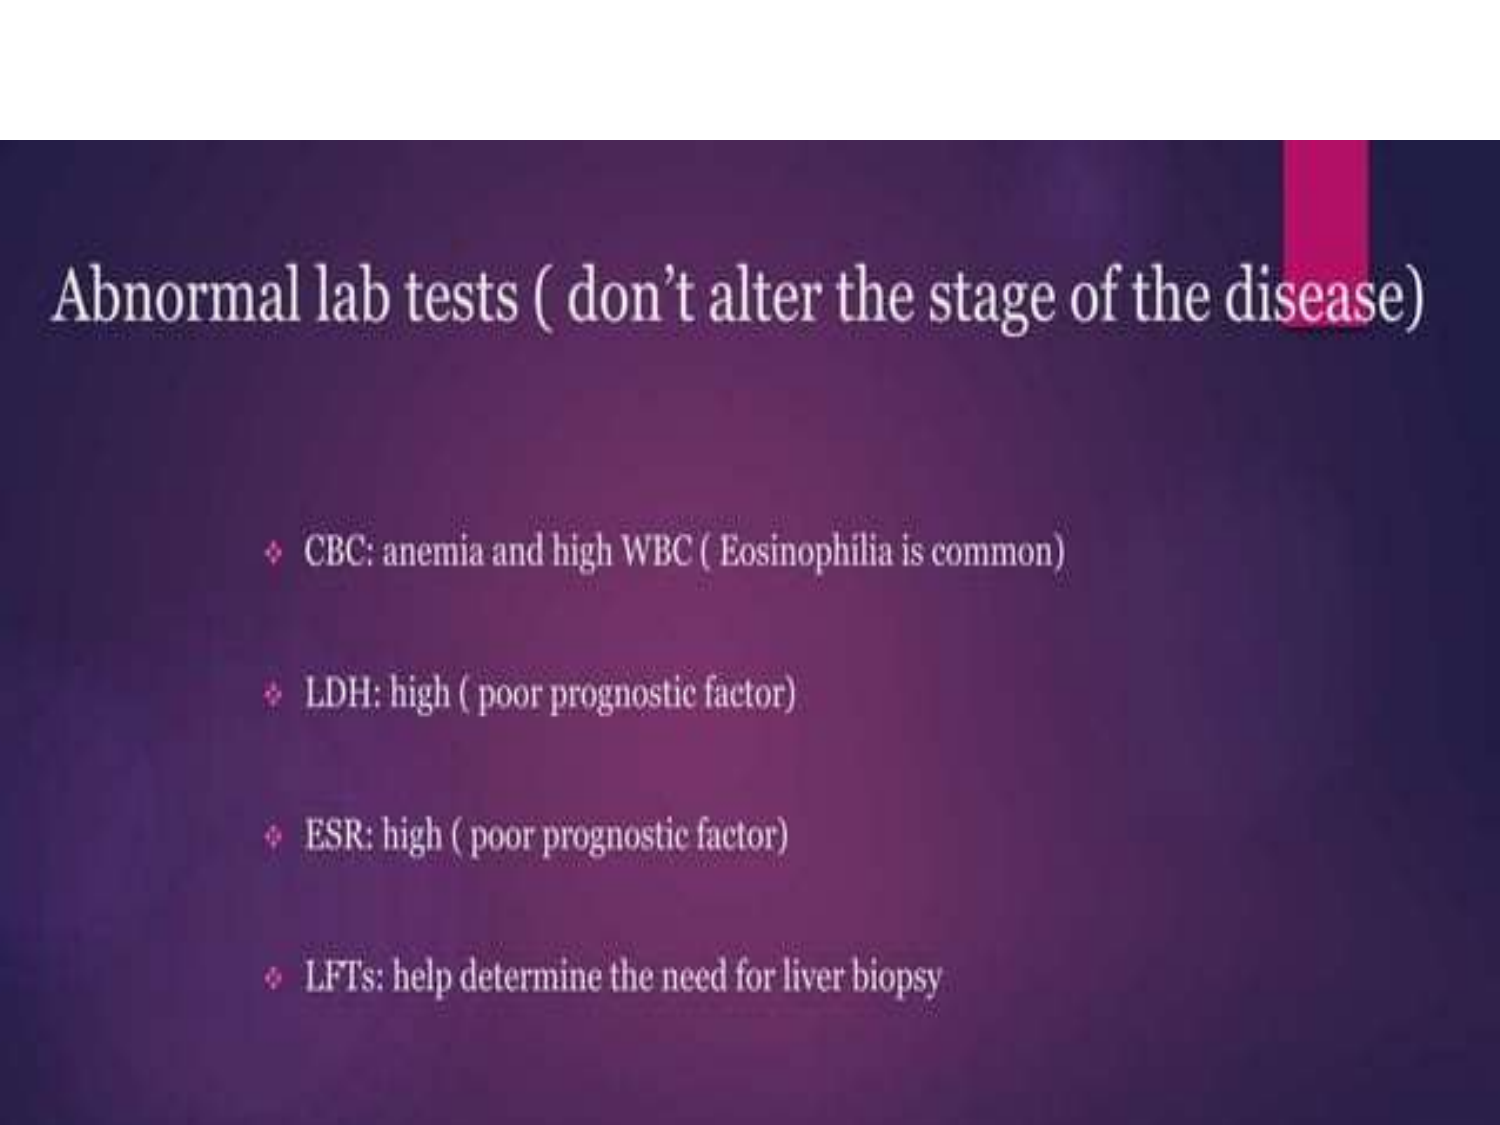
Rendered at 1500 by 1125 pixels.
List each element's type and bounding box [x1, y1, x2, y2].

picture [0, 139, 1500, 1125]
